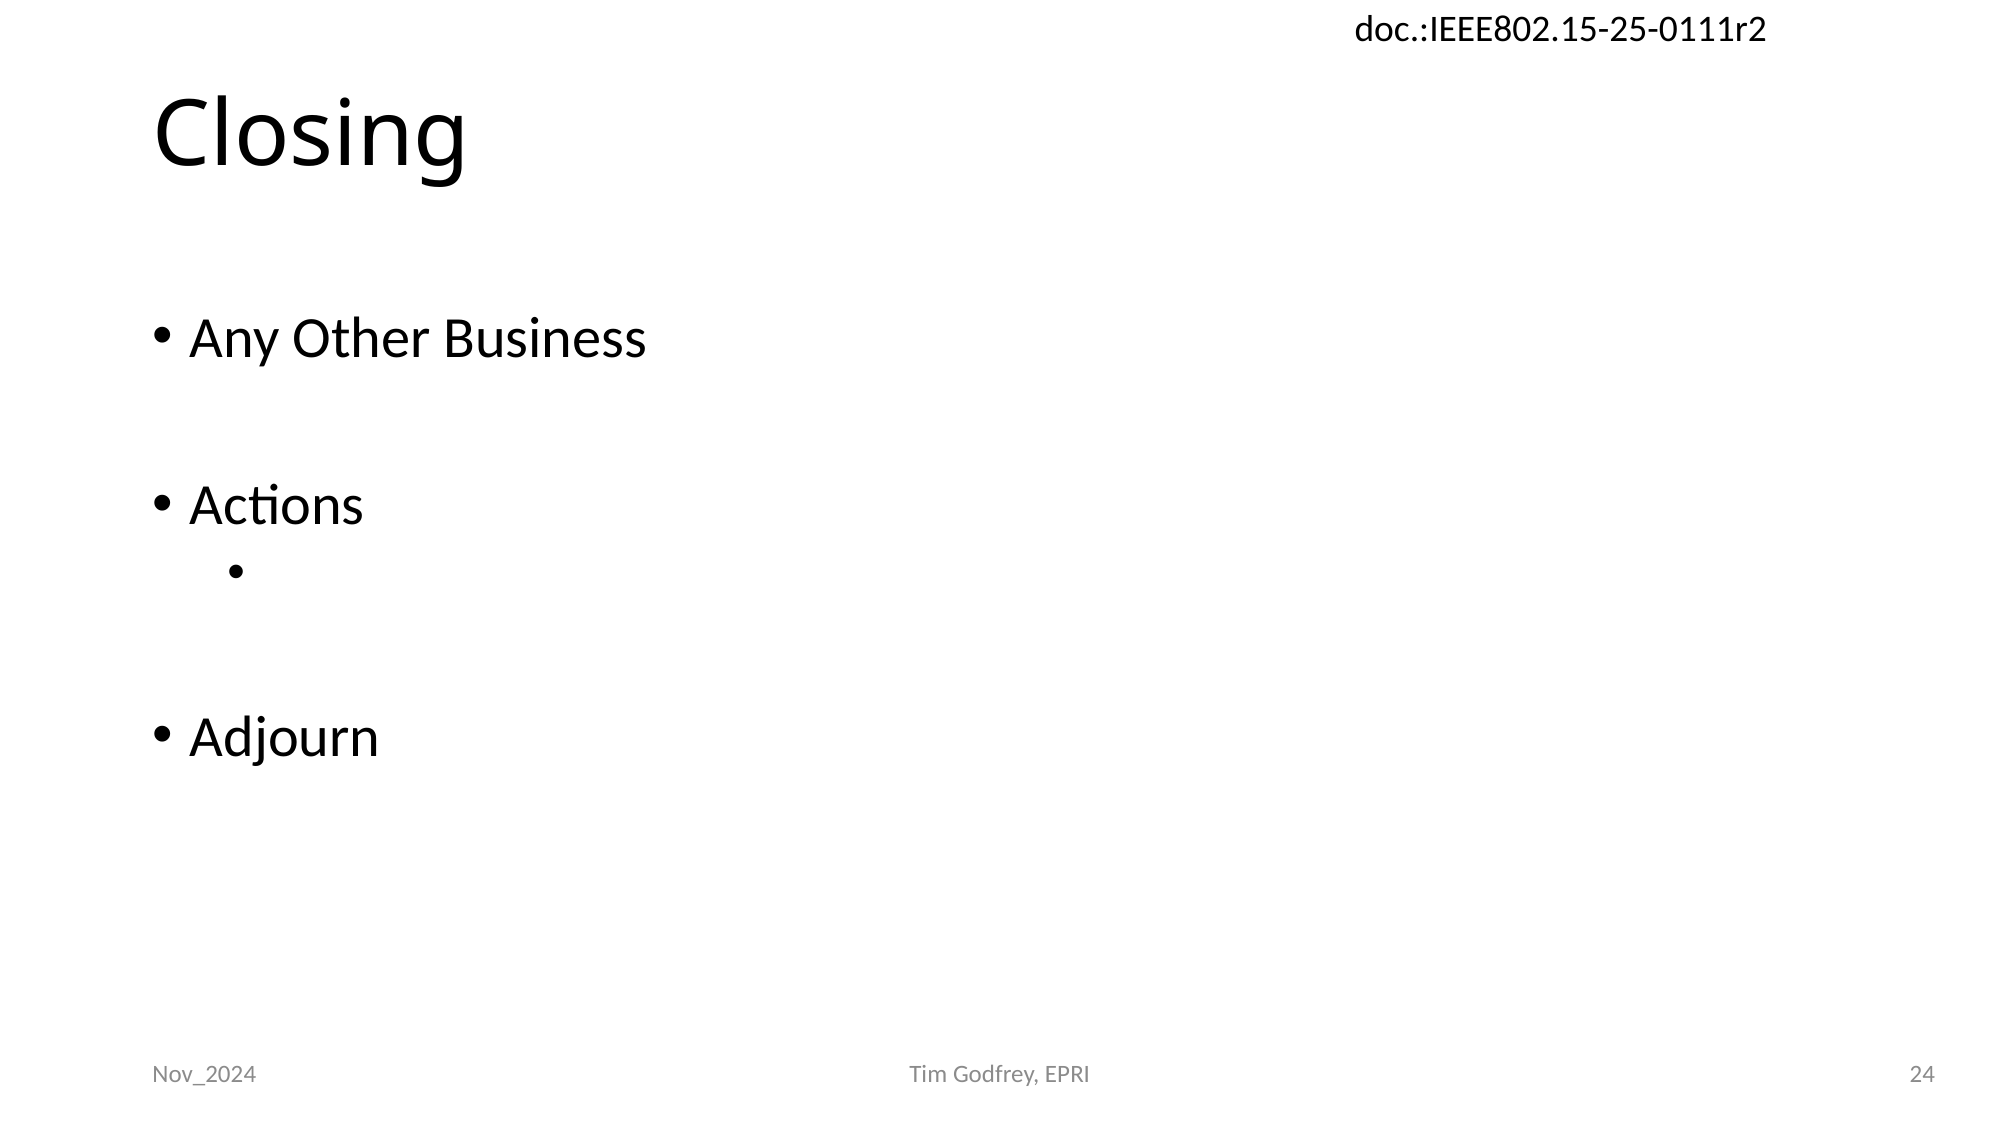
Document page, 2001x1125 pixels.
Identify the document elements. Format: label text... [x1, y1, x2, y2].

footer Tim Godfrey, EPRI [662, 1042, 1338, 1103]
list Any Other Business Actions Adjourn [137, 299, 1863, 1014]
title Closing [137, 59, 1863, 213]
slide_number 24 [1462, 1042, 1950, 1103]
slide_number Nov_2024 [137, 1042, 588, 1103]
